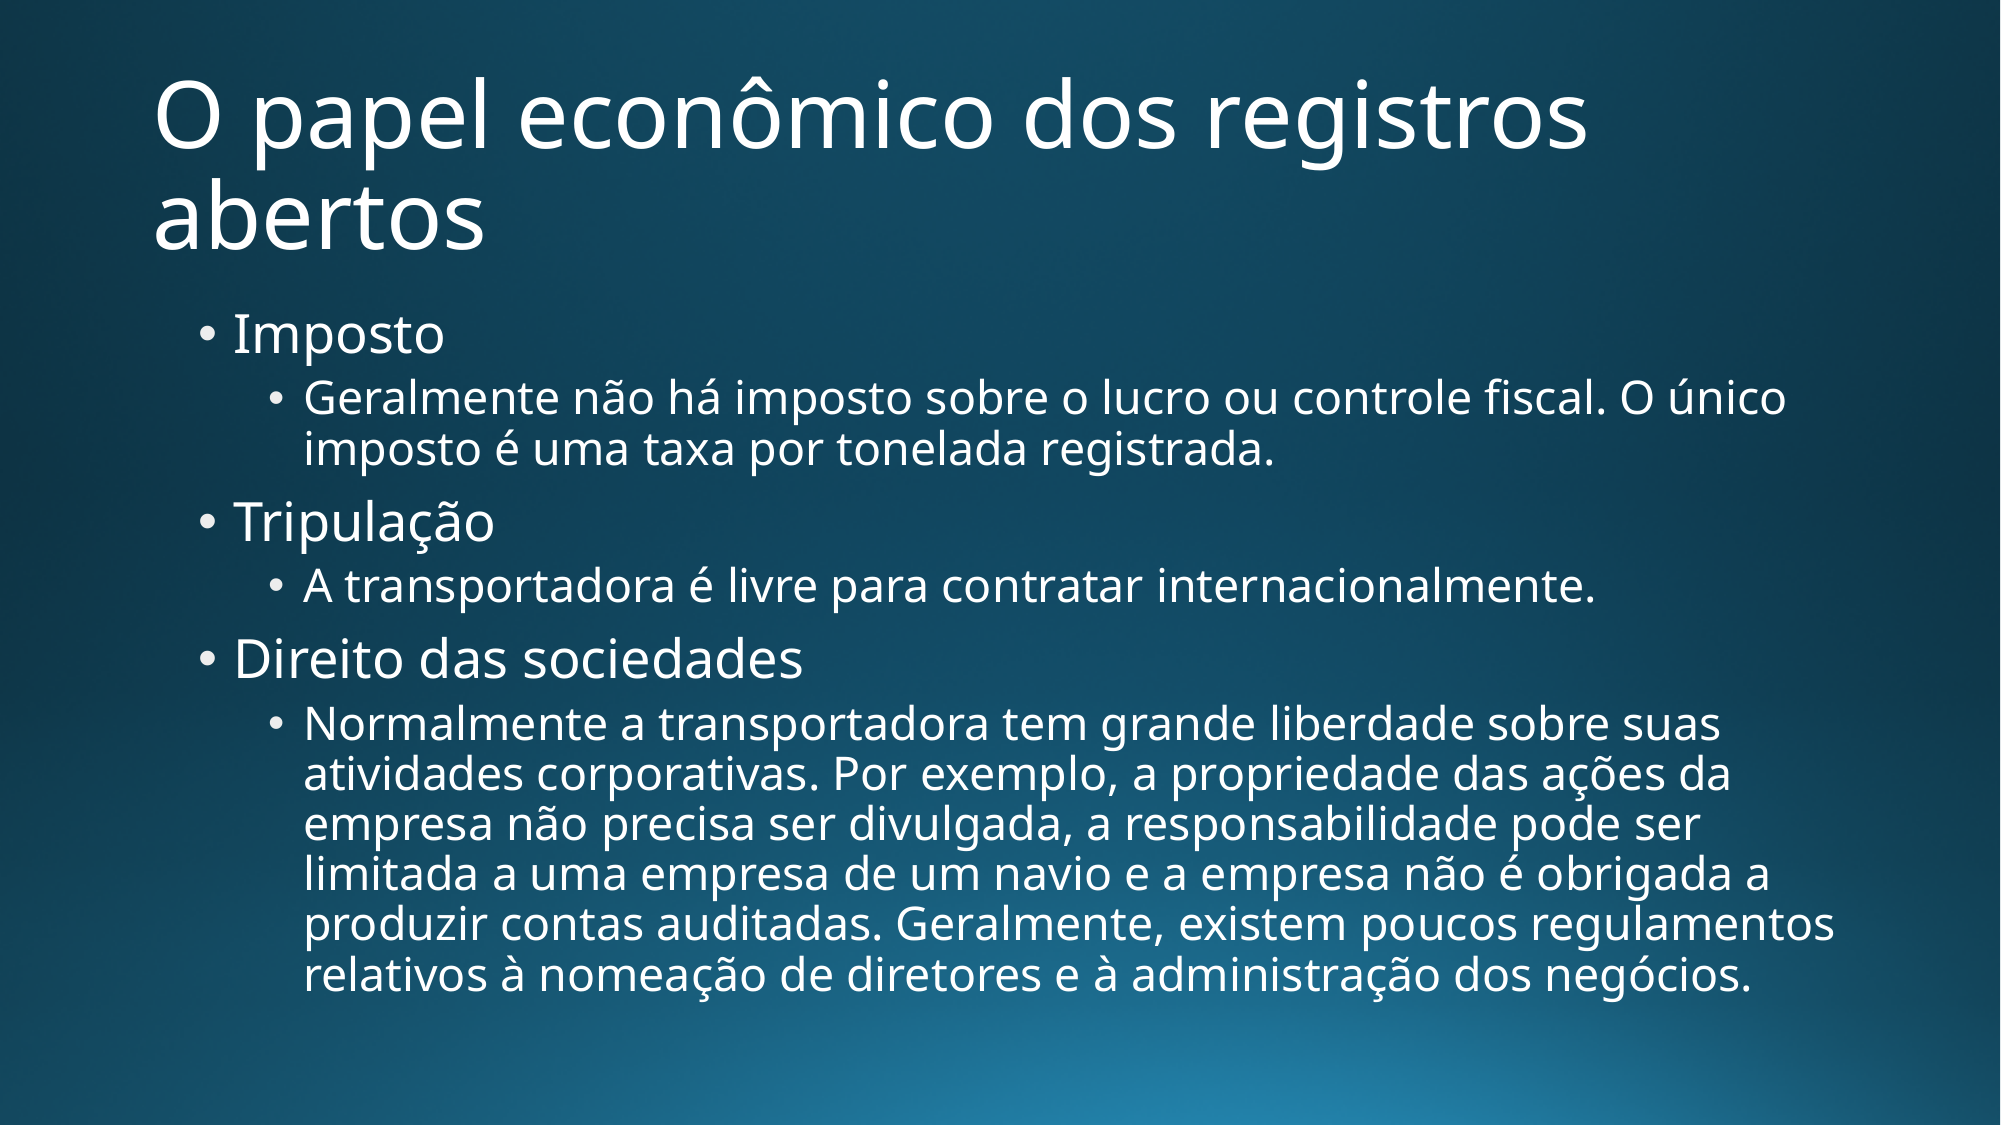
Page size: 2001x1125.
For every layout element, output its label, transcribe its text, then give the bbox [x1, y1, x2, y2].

list Imposto Geralmente não há imposto sobre o lucro ou controle fiscal. O único imposto é uma taxa por tonelada registrada. Tripulação A transportadora é livre para contratar internacionalmente. Direito das sociedades Normalmente a transportadora tem grande liberdade sobre suas atividades corporativas. Por exemplo, a propriedade das ações da empresa não precisa ser divulgada, a responsabilidade pode ser limitada a uma empresa de um navio e a empresa não é obrigada a produzir contas auditadas. Geralmente, existem poucos regulamentos relativos à nomeação de diretores e à administração dos negócios. [183, 299, 1863, 1014]
picture [0, 0, 2001, 1125]
title O papel econômico dos registros abertos [137, 59, 1863, 278]
